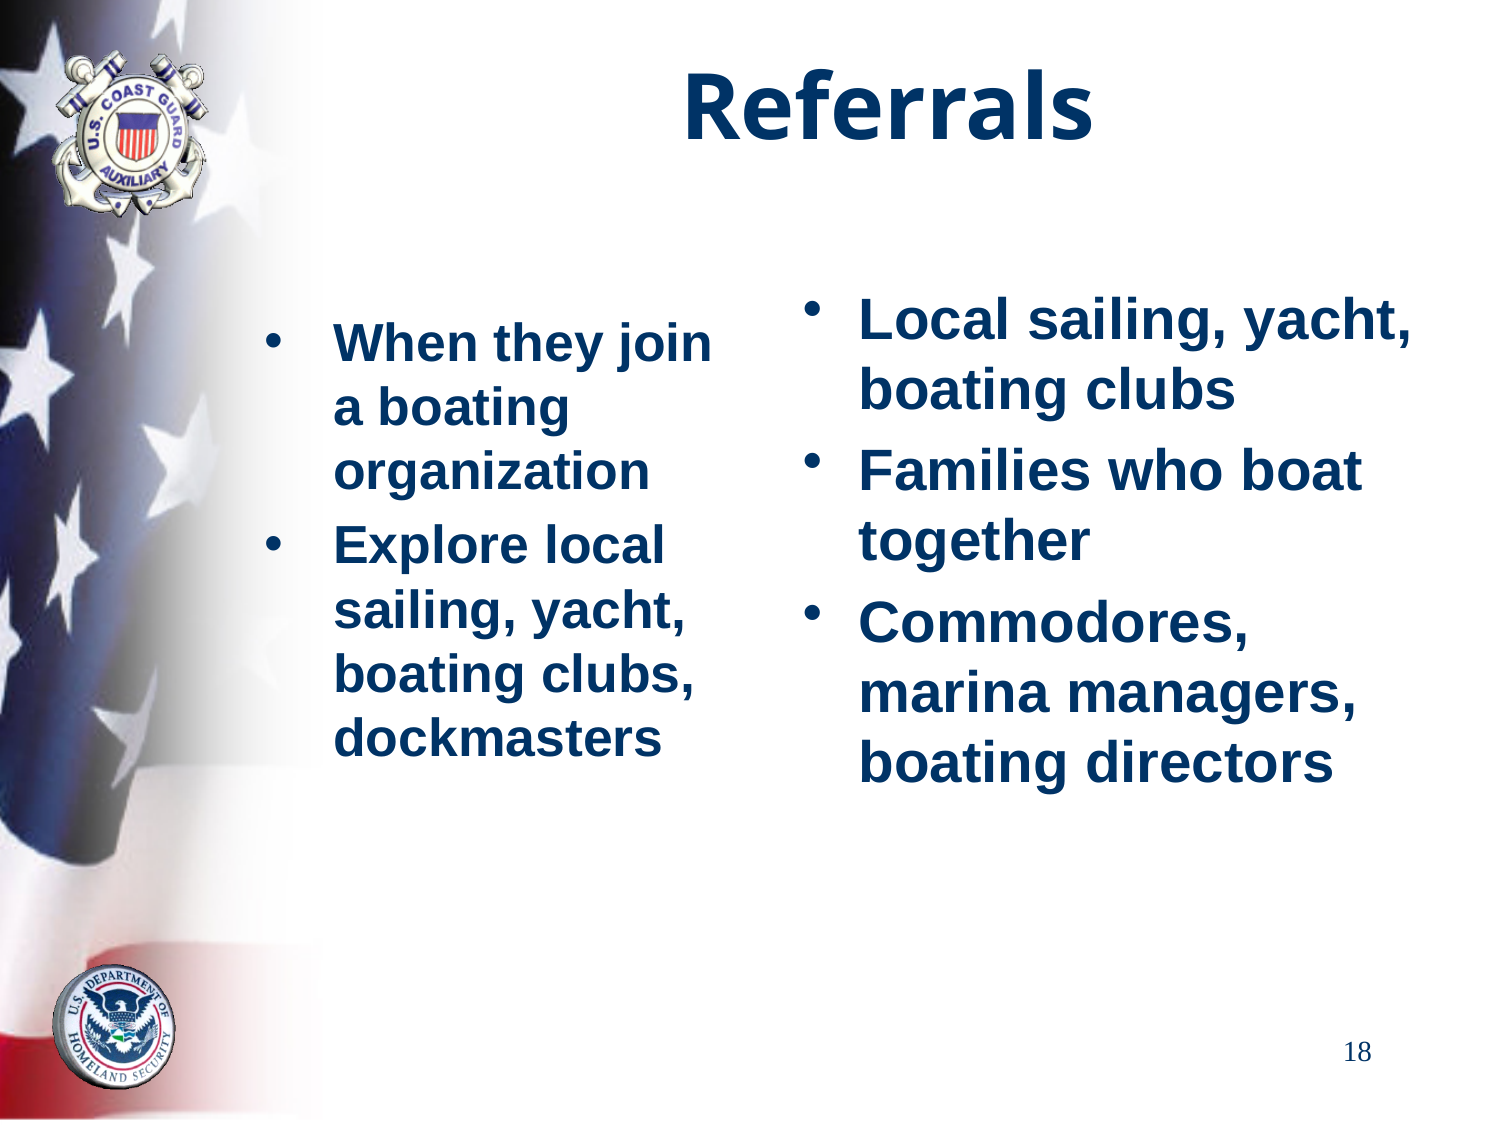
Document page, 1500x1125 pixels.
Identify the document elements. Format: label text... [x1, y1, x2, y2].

title Referrals [275, 2, 1500, 166]
slide_number 18 [1074, 1025, 1388, 1100]
list When they join a boating organization Explore local sailing, yacht, boating clubs, dockmasters [249, 299, 734, 926]
picture [0, 0, 1500, 1125]
list Local sailing, yacht, boating clubs Families who boat together Commodores, marina managers, boating directors [787, 273, 1472, 1123]
